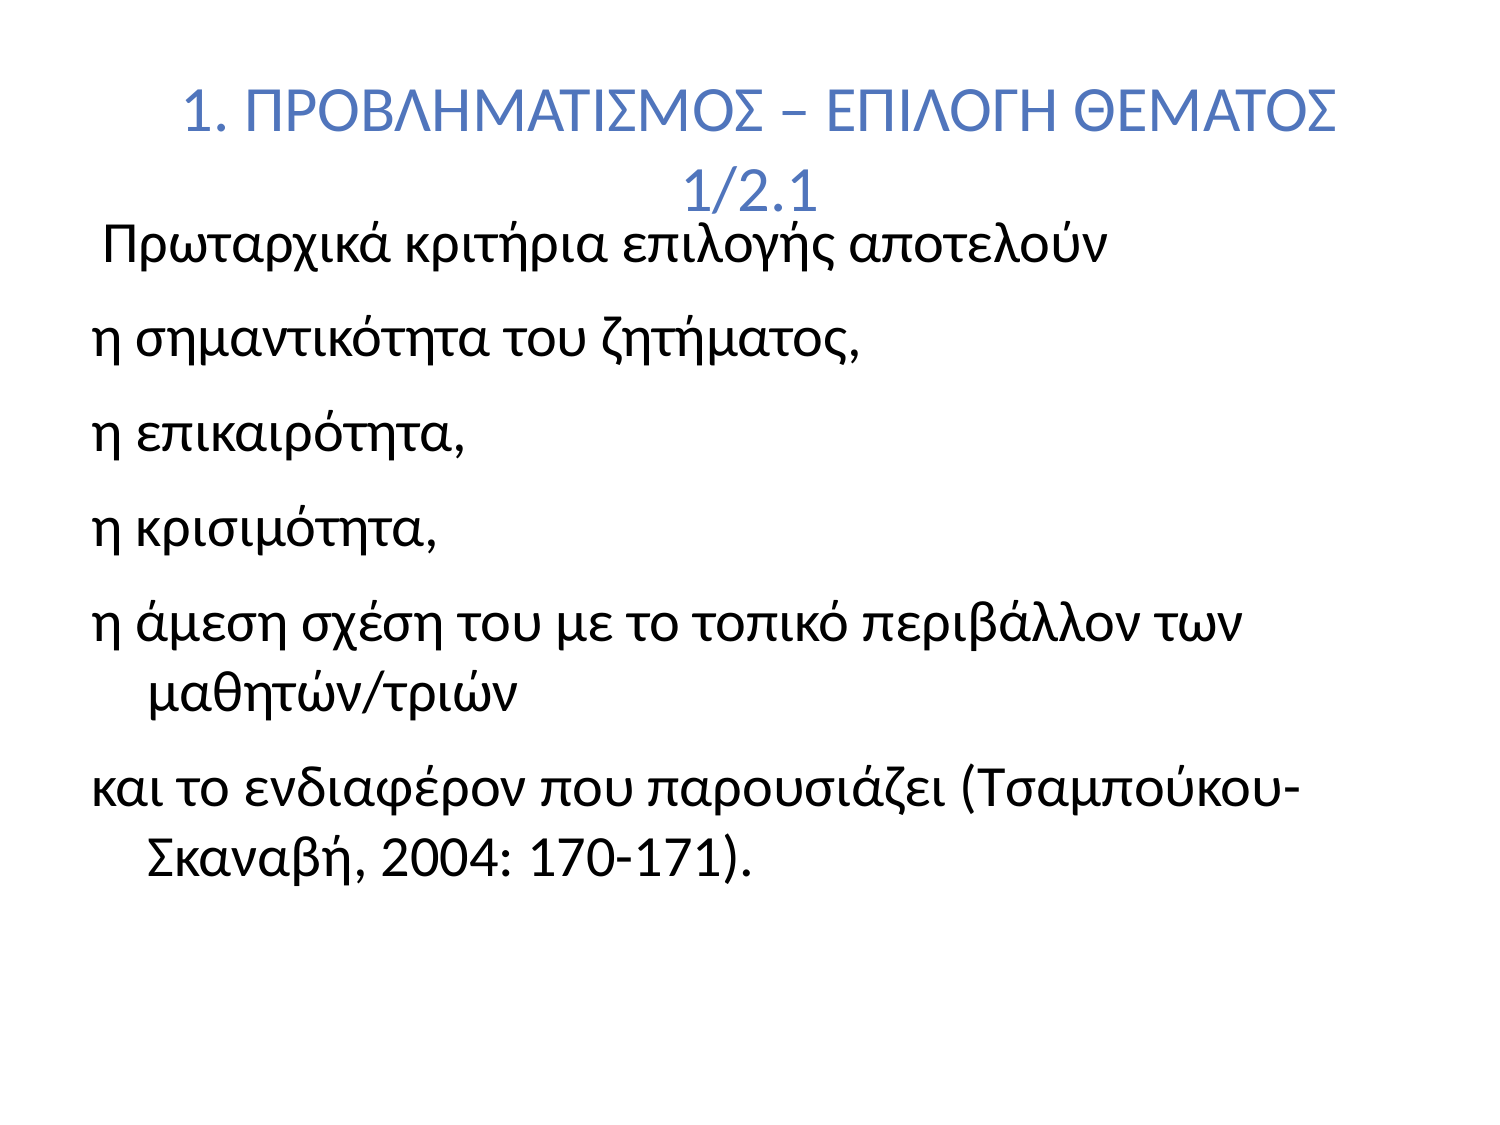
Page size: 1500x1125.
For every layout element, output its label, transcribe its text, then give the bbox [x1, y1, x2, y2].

list Πρωταρχικά κριτήρια επιλογής αποτελούν η σημαντικότητα του ζητήματος, η επικαιρότητα, η κρισιμότητα, η άμεση σχέση του με το τοπικό περιβάλλον των μαθητών/τριών και το ενδιαφέρον που παρουσιάζει (Τσαμπούκου-Σκαναβή, 2004: 170-171). [76, 196, 1427, 1083]
title 1. ΠΡΟΒΛΗΜΑΤΙΣΜΟΣ – ΕΠΙΛΟΓΗ ΘΕΜΑΤΟΣ 1/2.1 [75, 45, 1425, 233]
